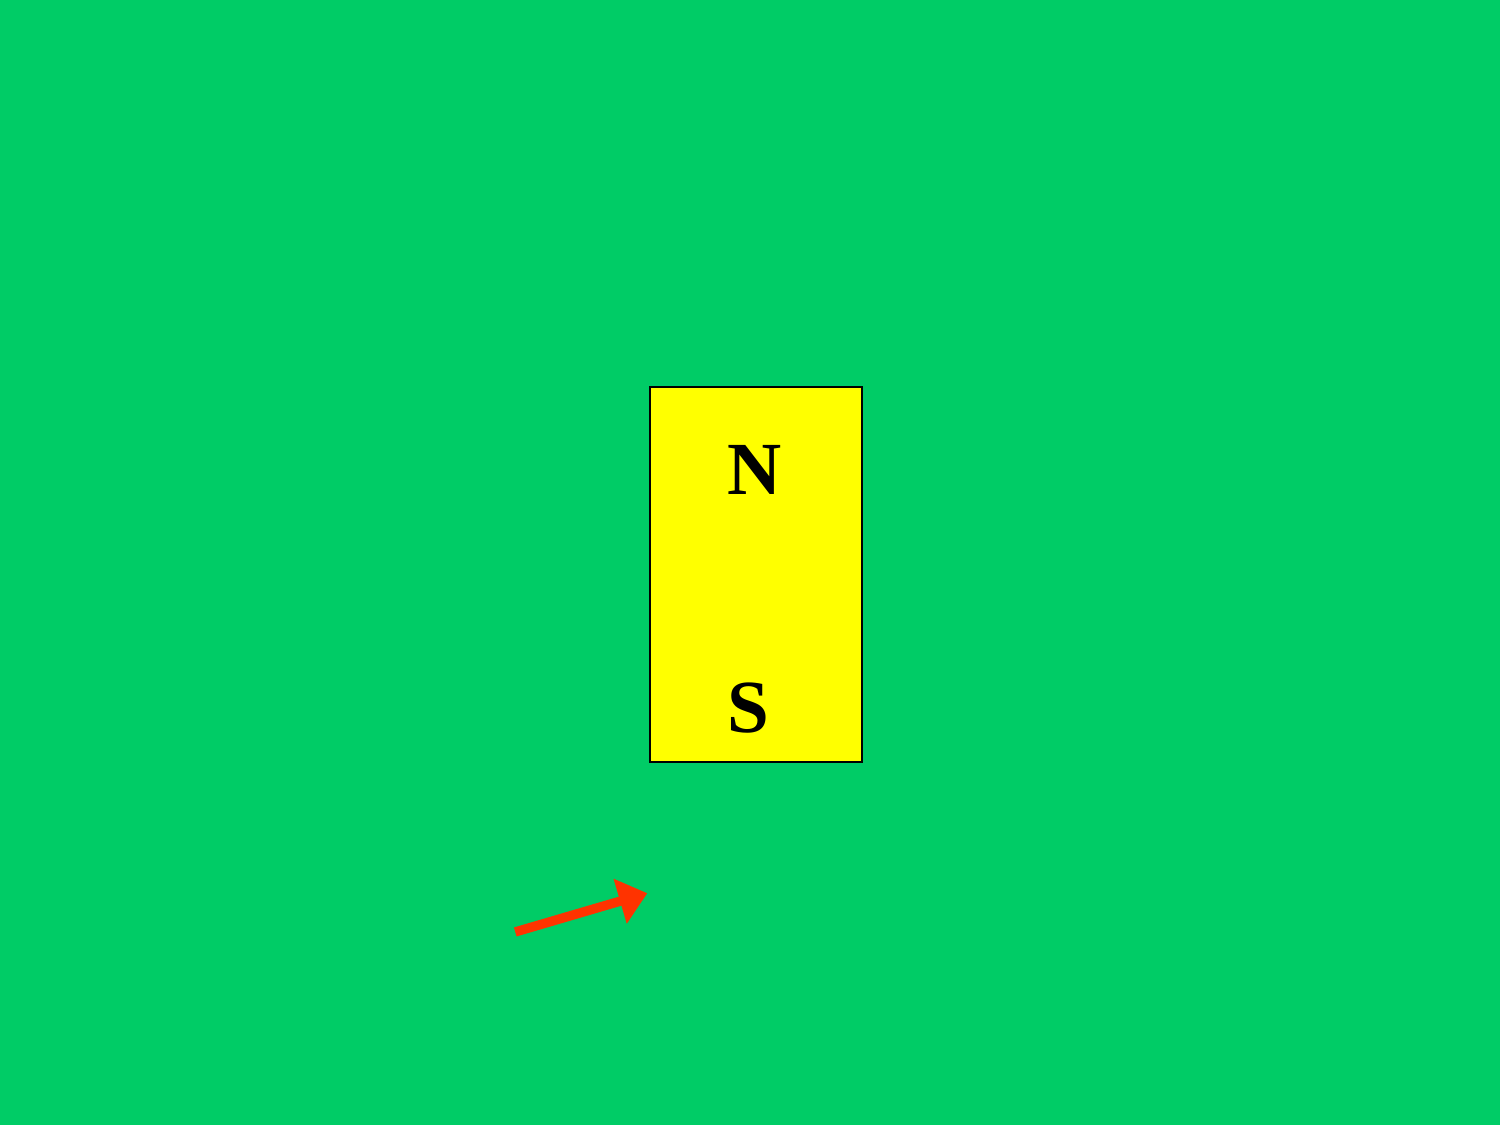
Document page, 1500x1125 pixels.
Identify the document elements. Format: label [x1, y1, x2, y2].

text_box [649, 387, 863, 763]
text_box [515, 886, 648, 933]
